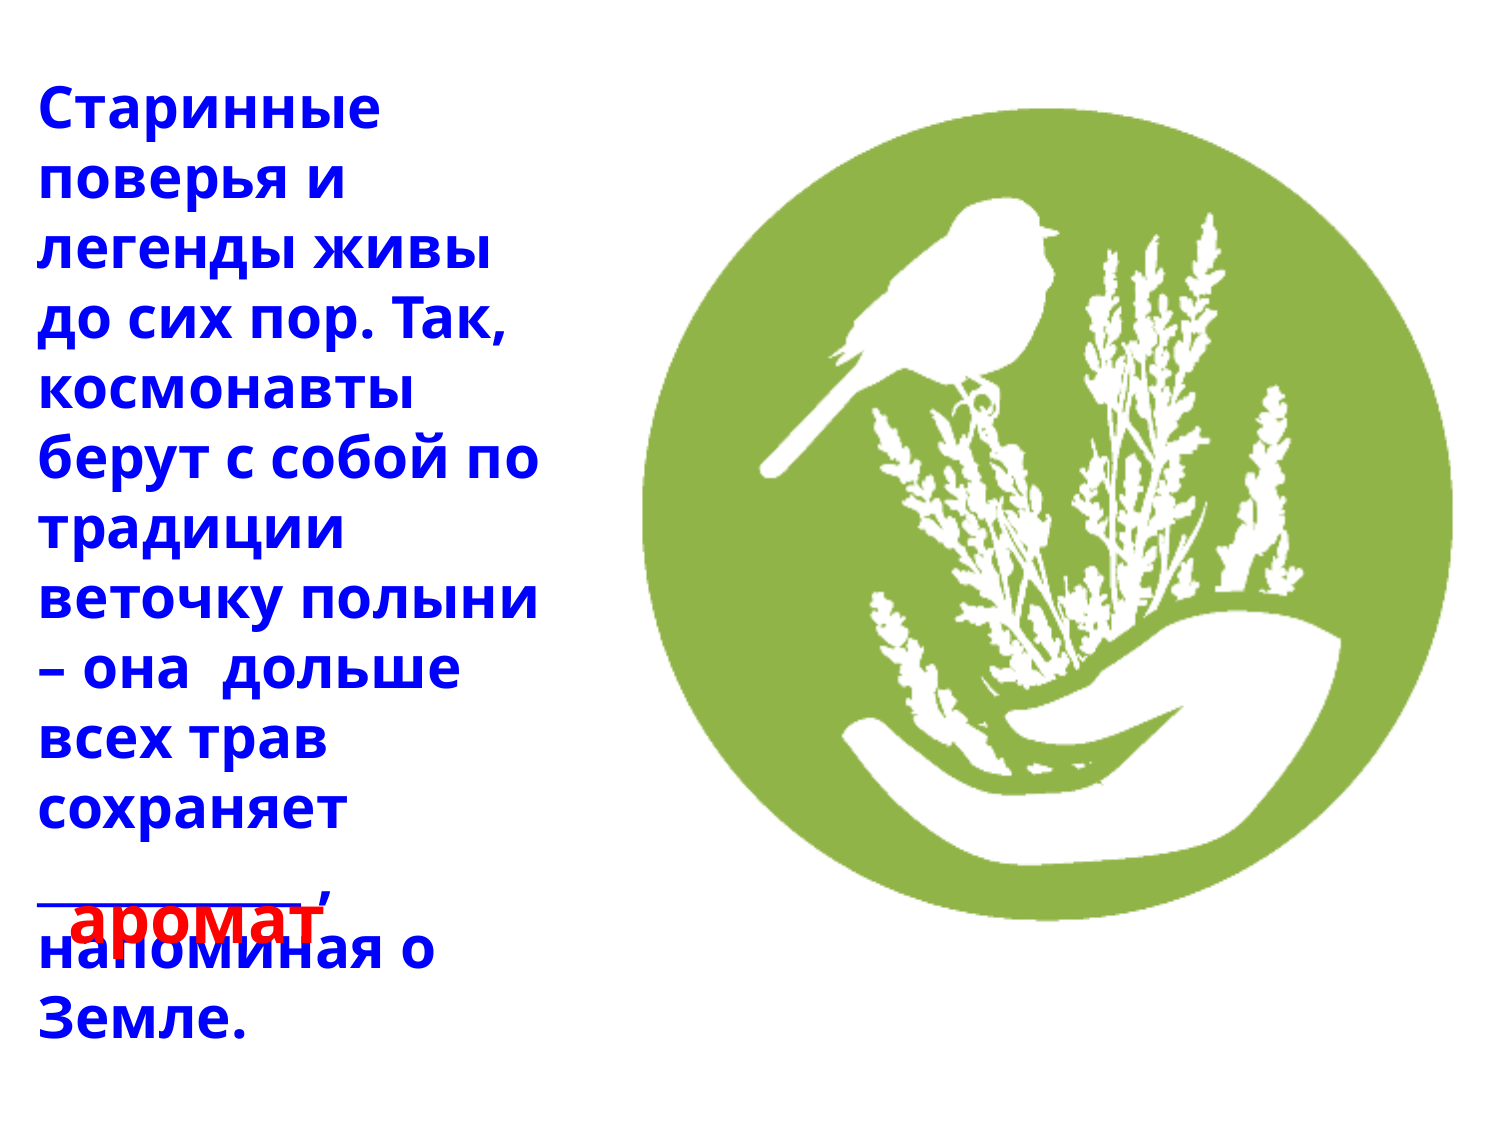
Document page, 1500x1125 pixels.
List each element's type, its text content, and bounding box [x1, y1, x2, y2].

text_box Старинные поверья и легенды живы до сих пор. Так, космонавты берут с собой по традиции веточку полыни – она дольше всех трав сохраняет ___________ , напоминая о Земле. [15, 456, 573, 665]
text_box аромат [53, 869, 573, 985]
picture [624, 101, 1490, 954]
